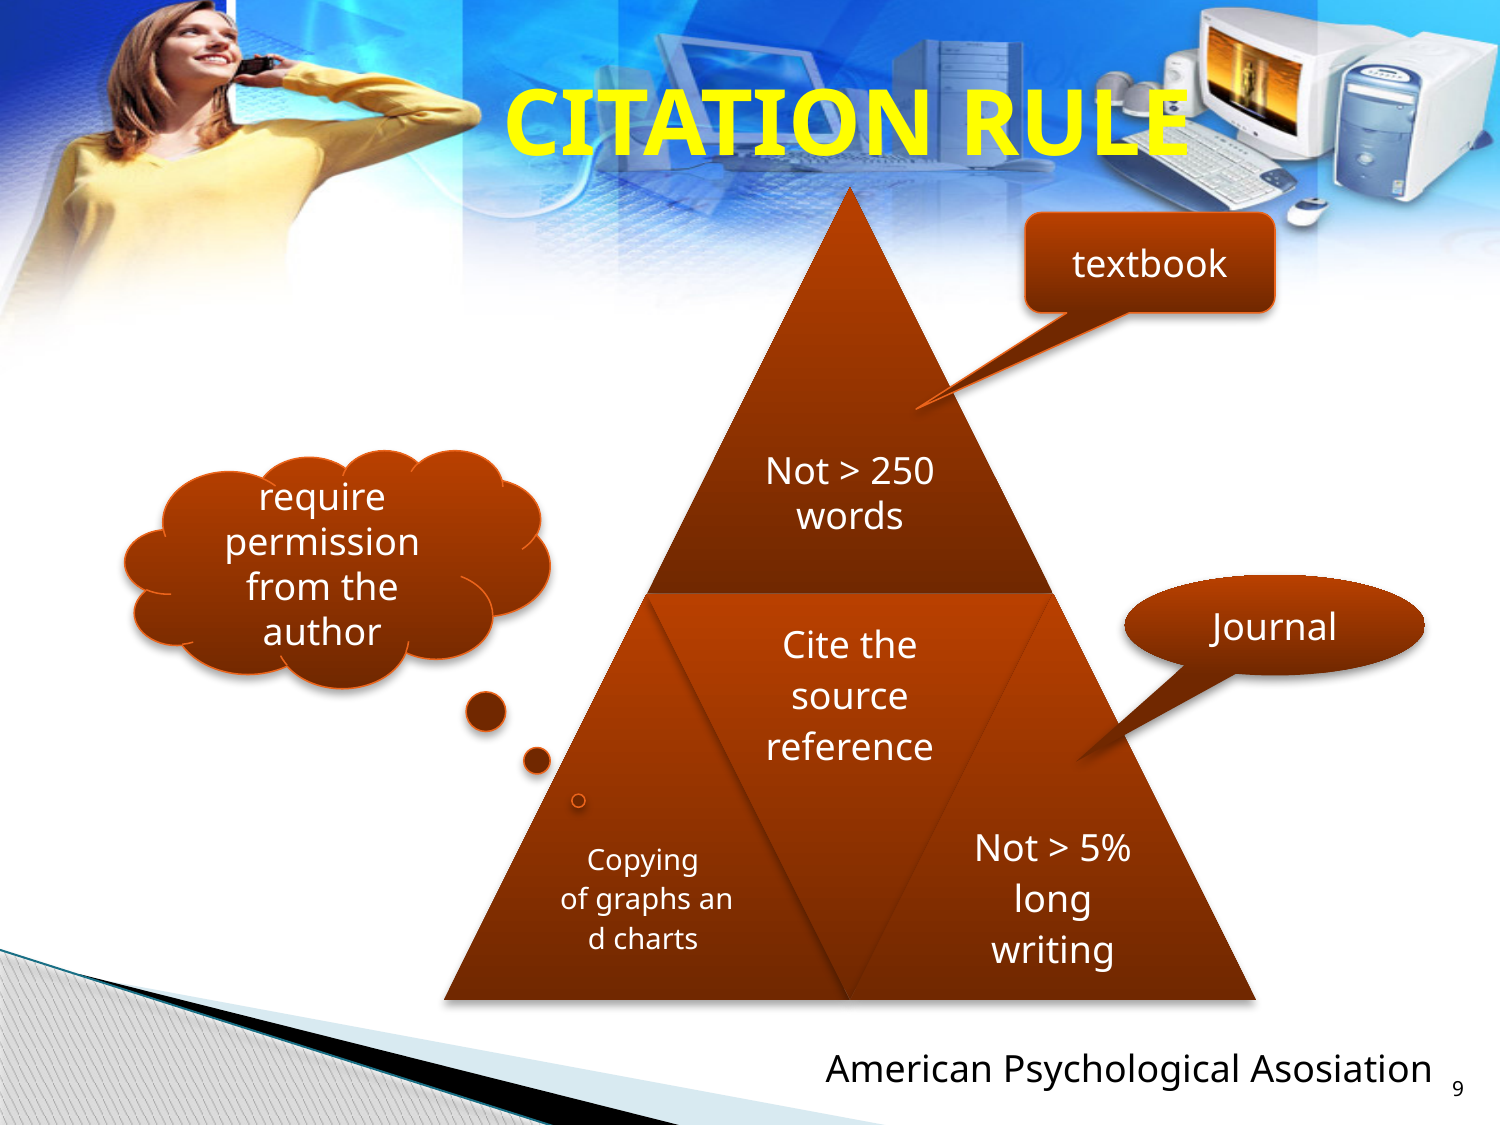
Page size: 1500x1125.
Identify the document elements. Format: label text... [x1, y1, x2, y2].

picture [0, 0, 1500, 388]
title CITATION RULE [487, 24, 1213, 186]
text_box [74, 187, 1500, 1001]
text_box American Psychological Asosiation [810, 1037, 1449, 1098]
slide_number 9 [1418, 1051, 1479, 1112]
